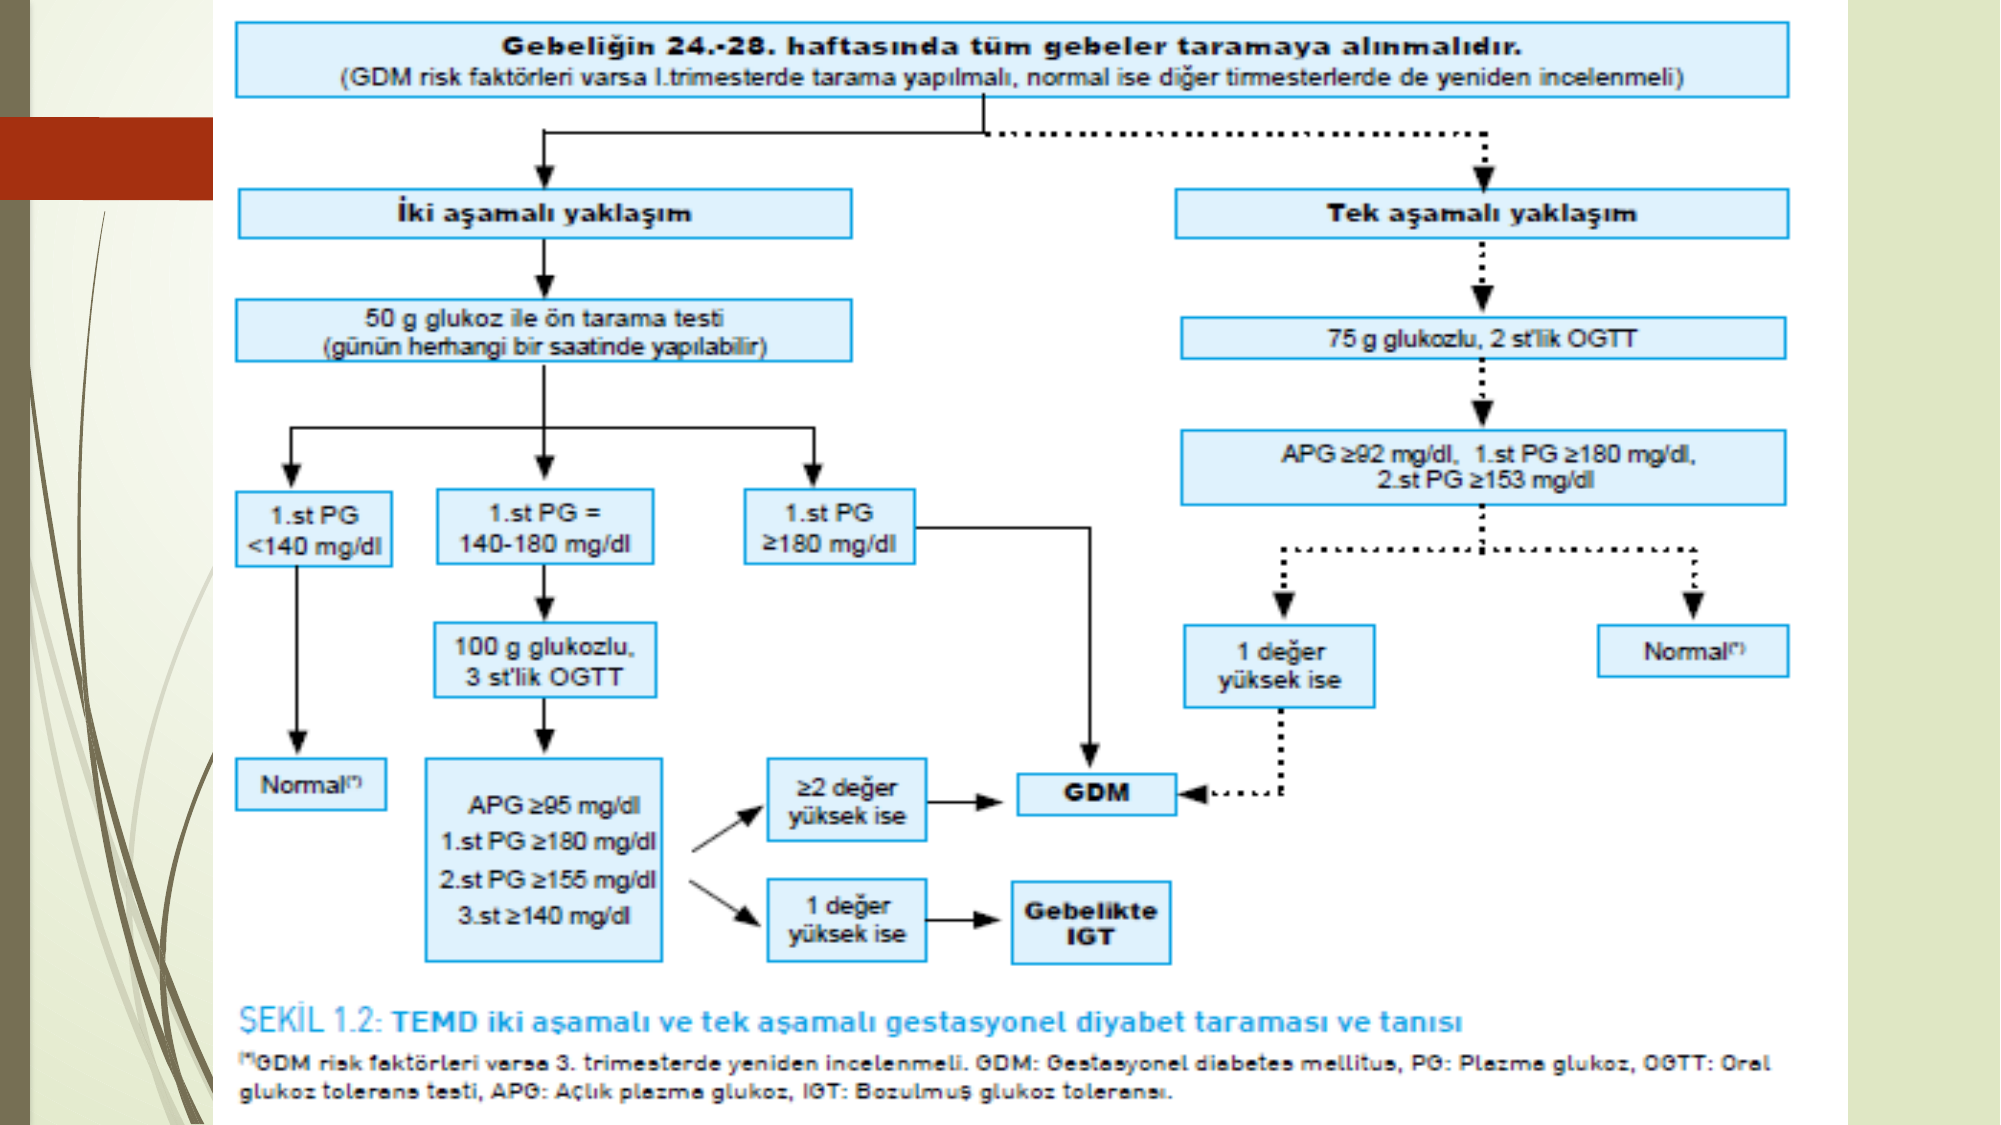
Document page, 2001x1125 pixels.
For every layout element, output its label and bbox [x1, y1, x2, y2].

picture [213, 0, 1848, 1125]
